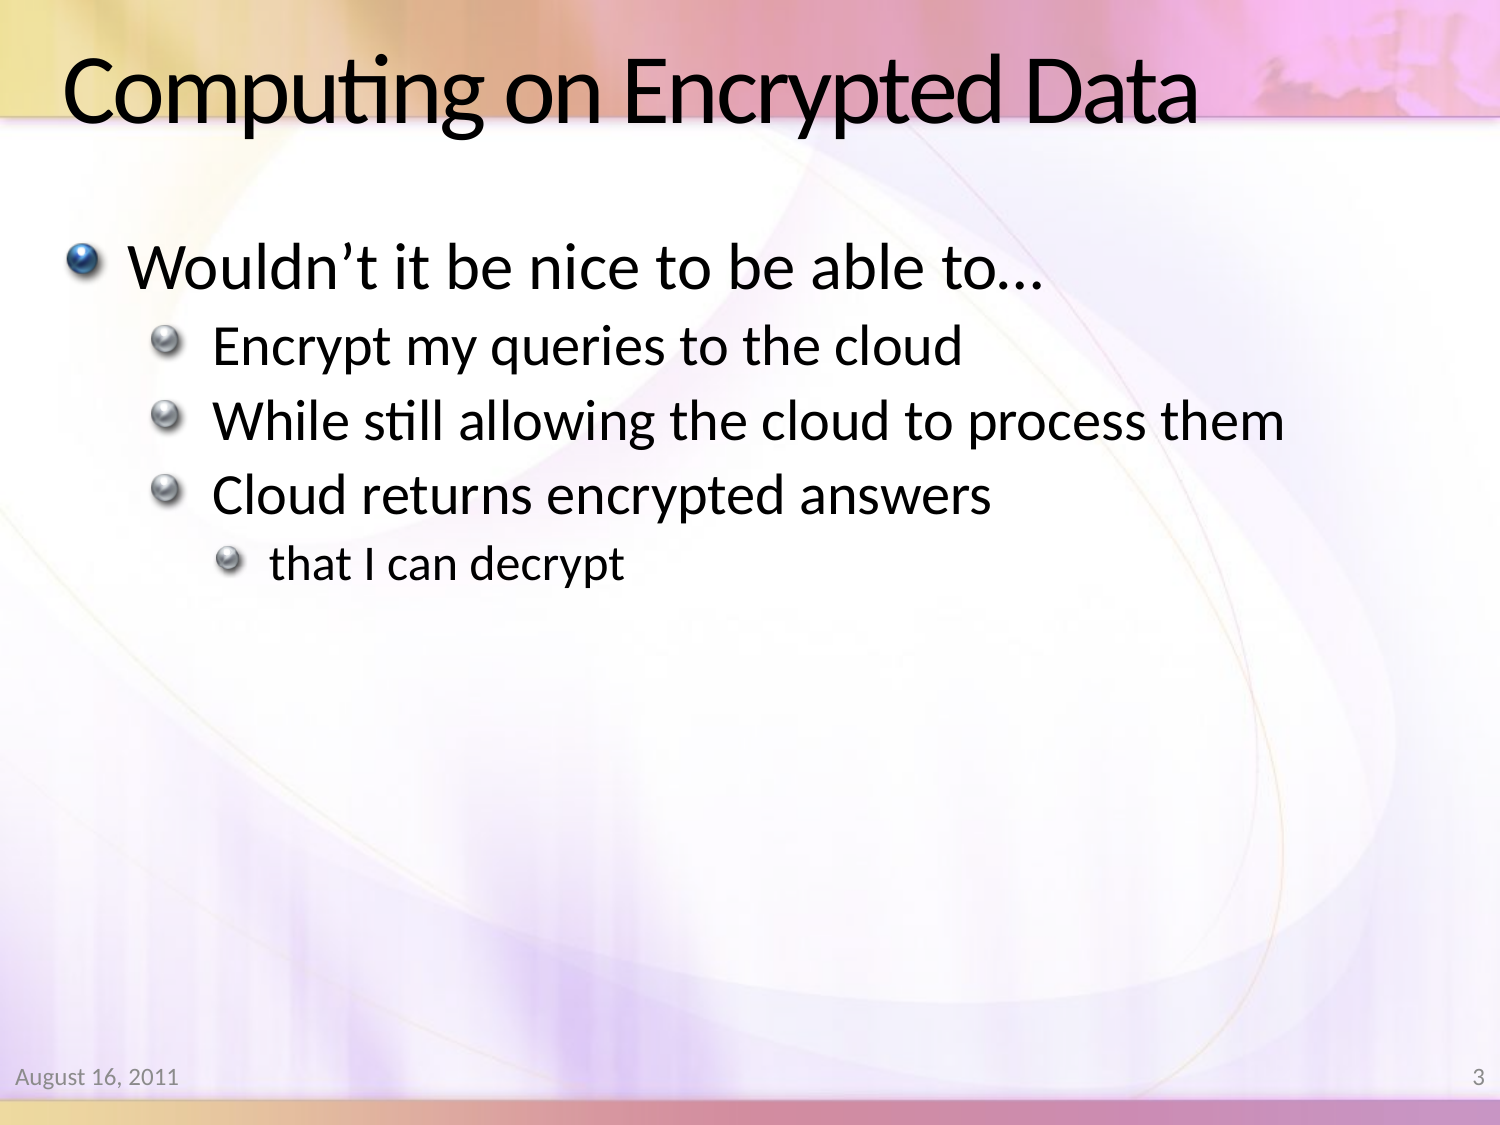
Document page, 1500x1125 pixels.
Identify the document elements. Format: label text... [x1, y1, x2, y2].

picture [212, 543, 248, 579]
list Wouldn’t it be nice to be able to… Encrypt my queries to the cloud While still allowing the cloud to process them Cloud returns encrypted answers that I can decrypt [62, 231, 1438, 616]
title Computing on Encrypted Data [62, 37, 1438, 147]
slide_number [0, 1037, 313, 1113]
picture [147, 397, 189, 439]
picture [62, 240, 110, 287]
slide_number 3 [1400, 1037, 1500, 1113]
picture [147, 322, 189, 364]
picture [147, 471, 189, 513]
